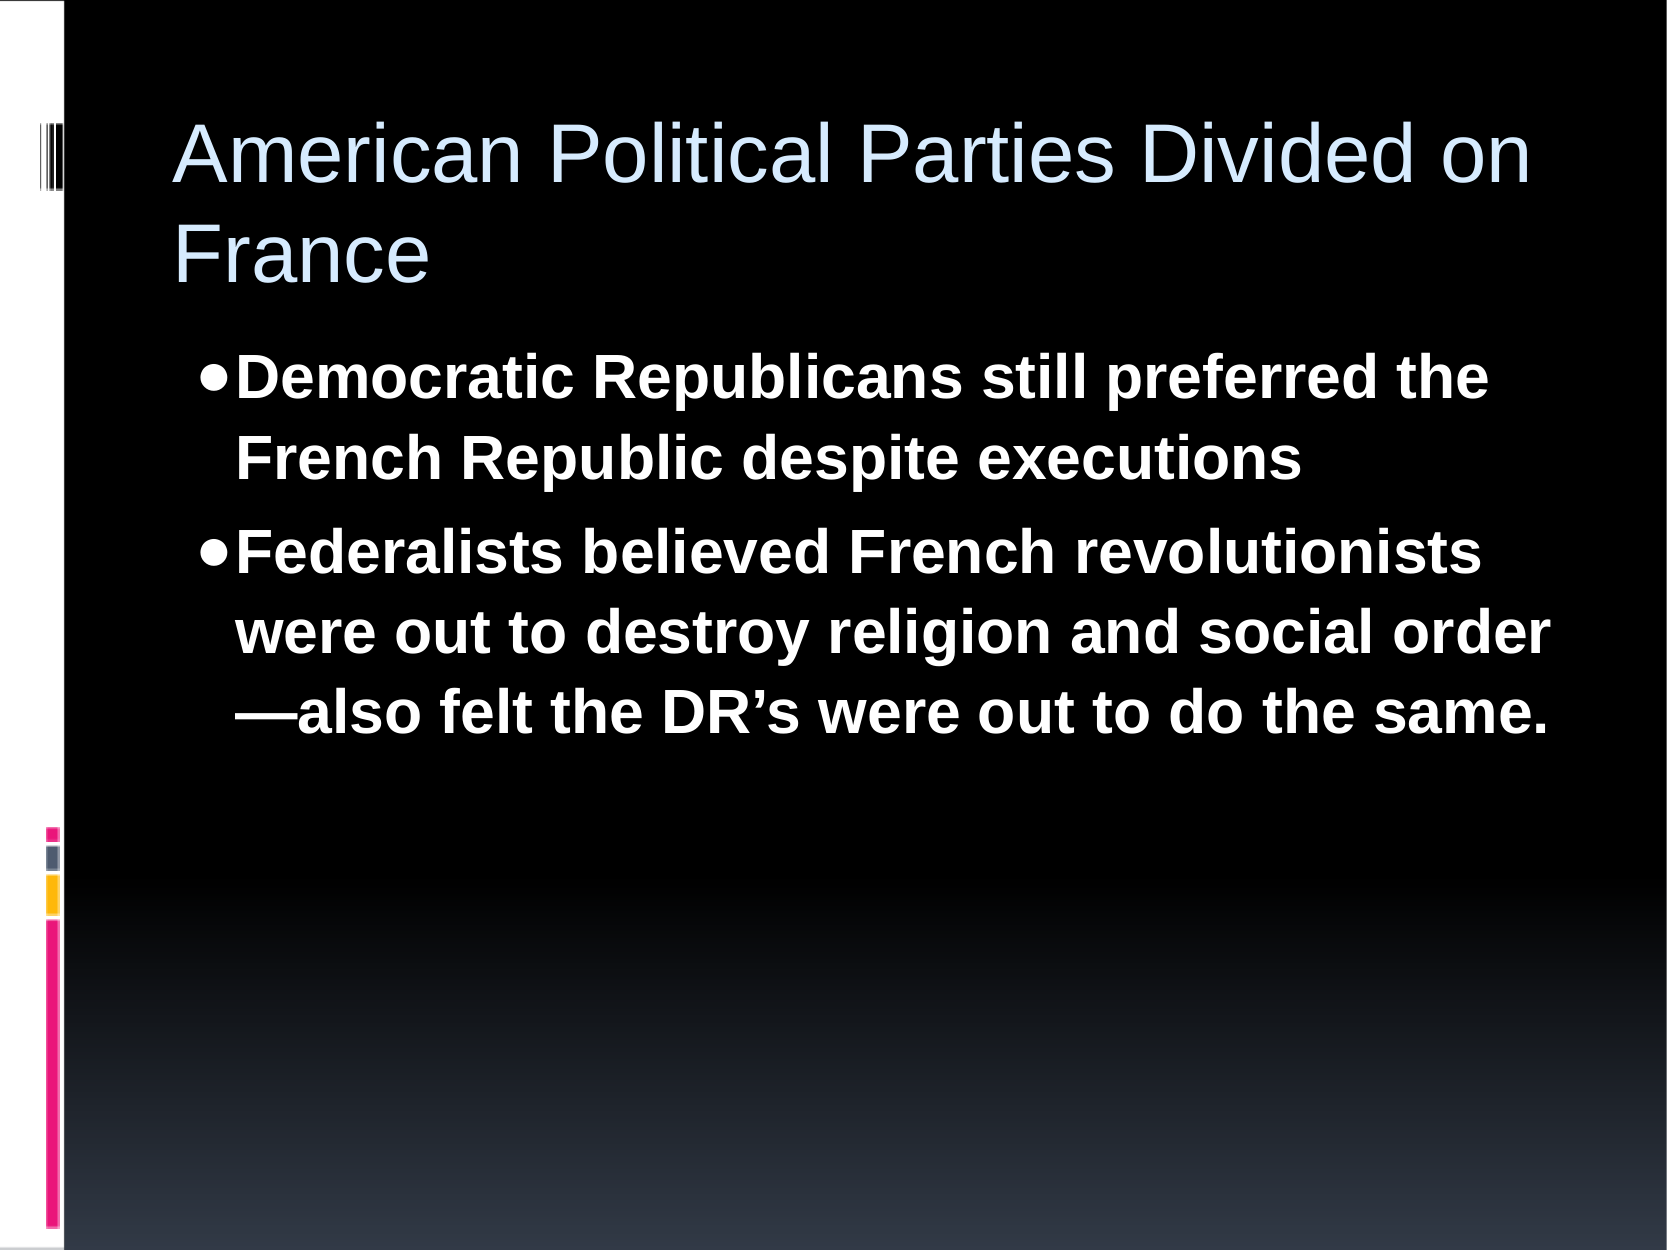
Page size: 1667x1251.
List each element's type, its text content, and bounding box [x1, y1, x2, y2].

list Democratic Republicans still preferred the French Republic despite executions Federalists believed French revolutionists were out to destroy religion and social order—also felt the DR’s were out to do the same. [166, 325, 1596, 1171]
title American Political Parties Divided on France [166, 93, 1596, 273]
picture [0, 0, 1667, 1250]
